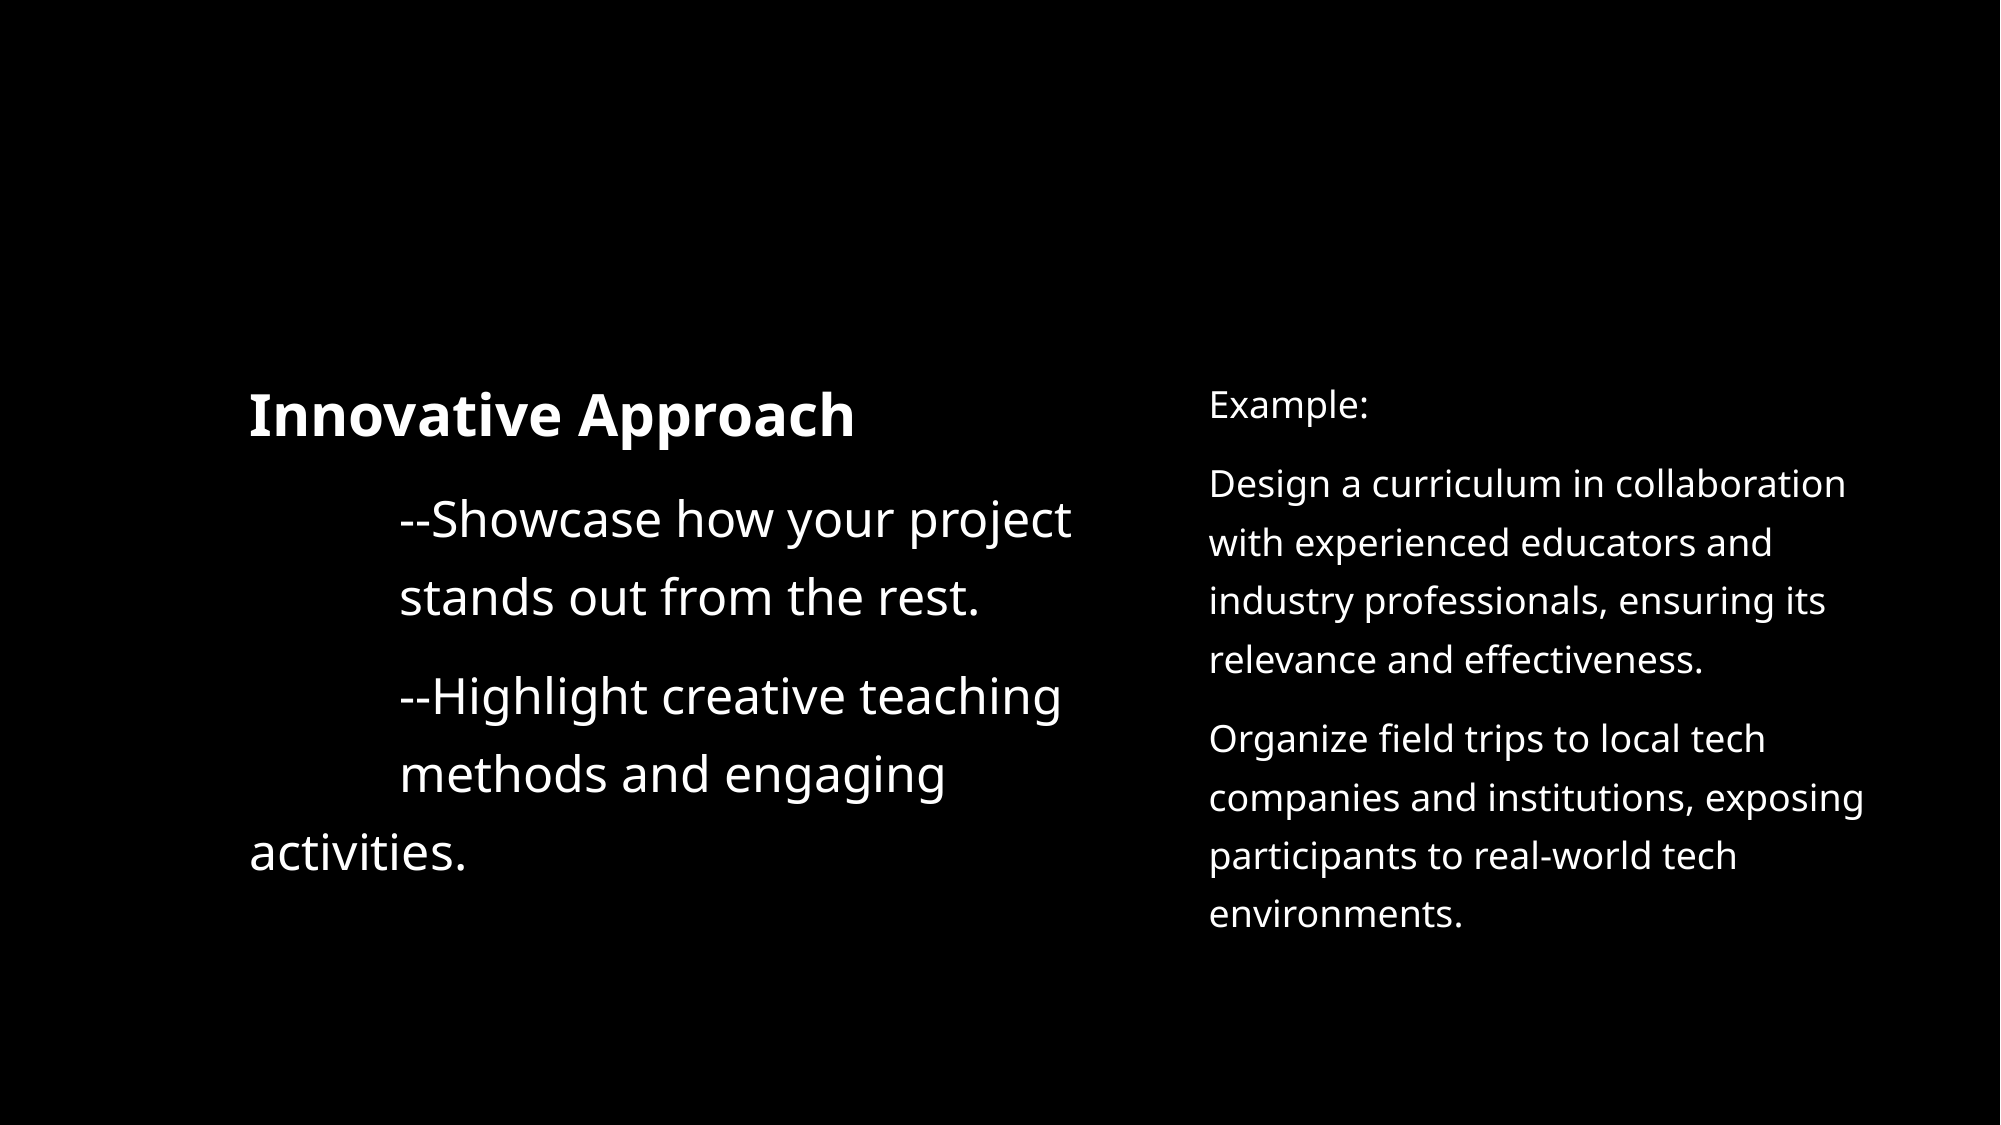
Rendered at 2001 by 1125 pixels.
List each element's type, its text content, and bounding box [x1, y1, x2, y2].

list Example: Design a curriculum in collaboration with experienced educators and industry professionals, ensuring its relevance and effectiveness. Organize field trips to local tech companies and institutions, exposing participants to real-world tech environments. [1193, 360, 1932, 1010]
list Innovative Approach --Showcase how your project stands out from the rest. --Highlight creative teaching methods and engaging activities. [234, 350, 1138, 1000]
